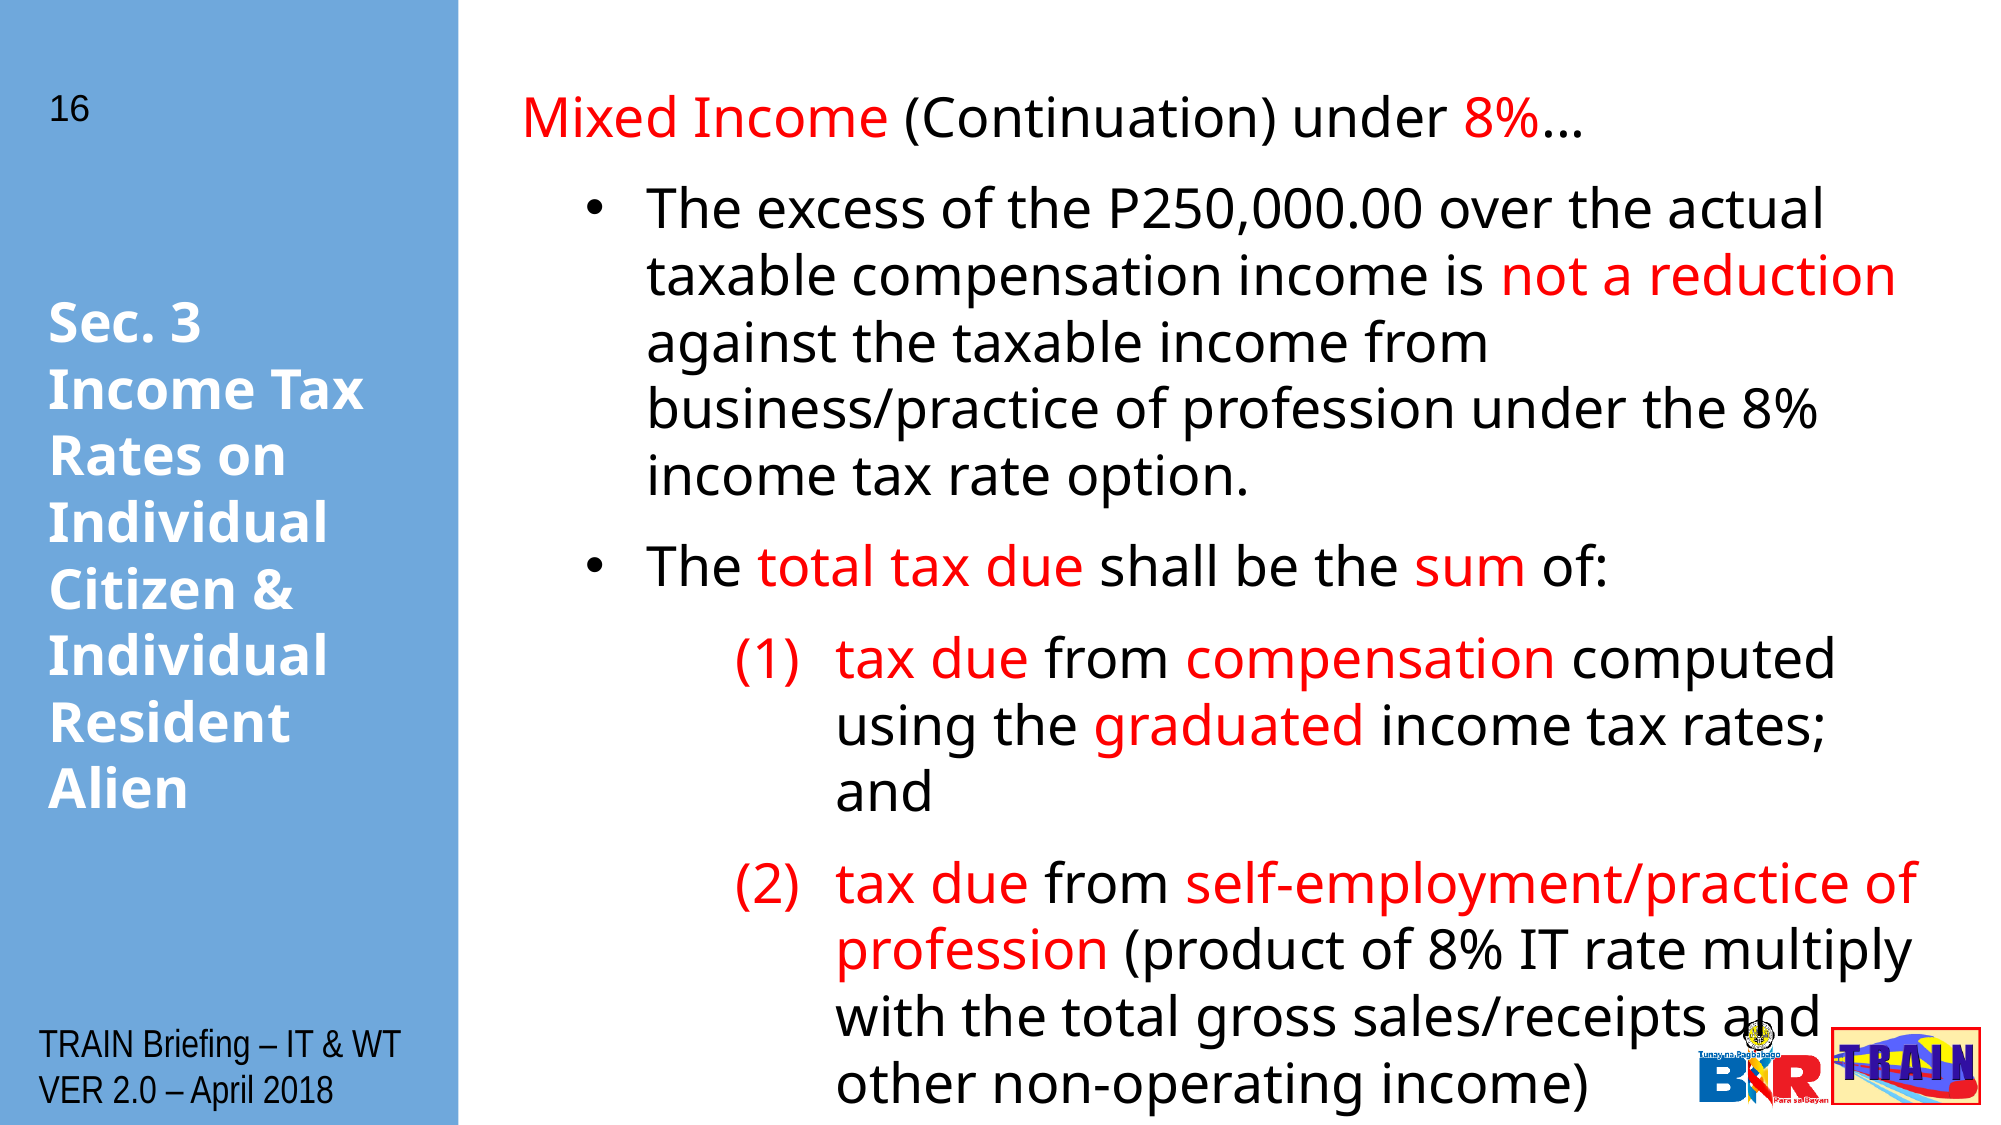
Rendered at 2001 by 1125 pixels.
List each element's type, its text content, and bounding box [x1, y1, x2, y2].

picture [1680, 1015, 1981, 1124]
text_box Mixed Income (Continuation) under 8%... The excess of the P250,000.00 over the actual taxable compensation income is not a reduction against the taxable income from business/practice of profession under the 8% income tax rate option. The total tax due shall be the sum of: tax due from compensation computed using the graduated income tax rates; and tax due from self-employment/practice of profession (product of 8% IT rate multiply with the total gross sales/receipts and other non-operating income) [506, 74, 1942, 1009]
slide_number 16 [33, 69, 133, 156]
title Sec. 3 Income Tax Rates on Individual Citizen & Individual Resident Alien [33, 272, 415, 840]
